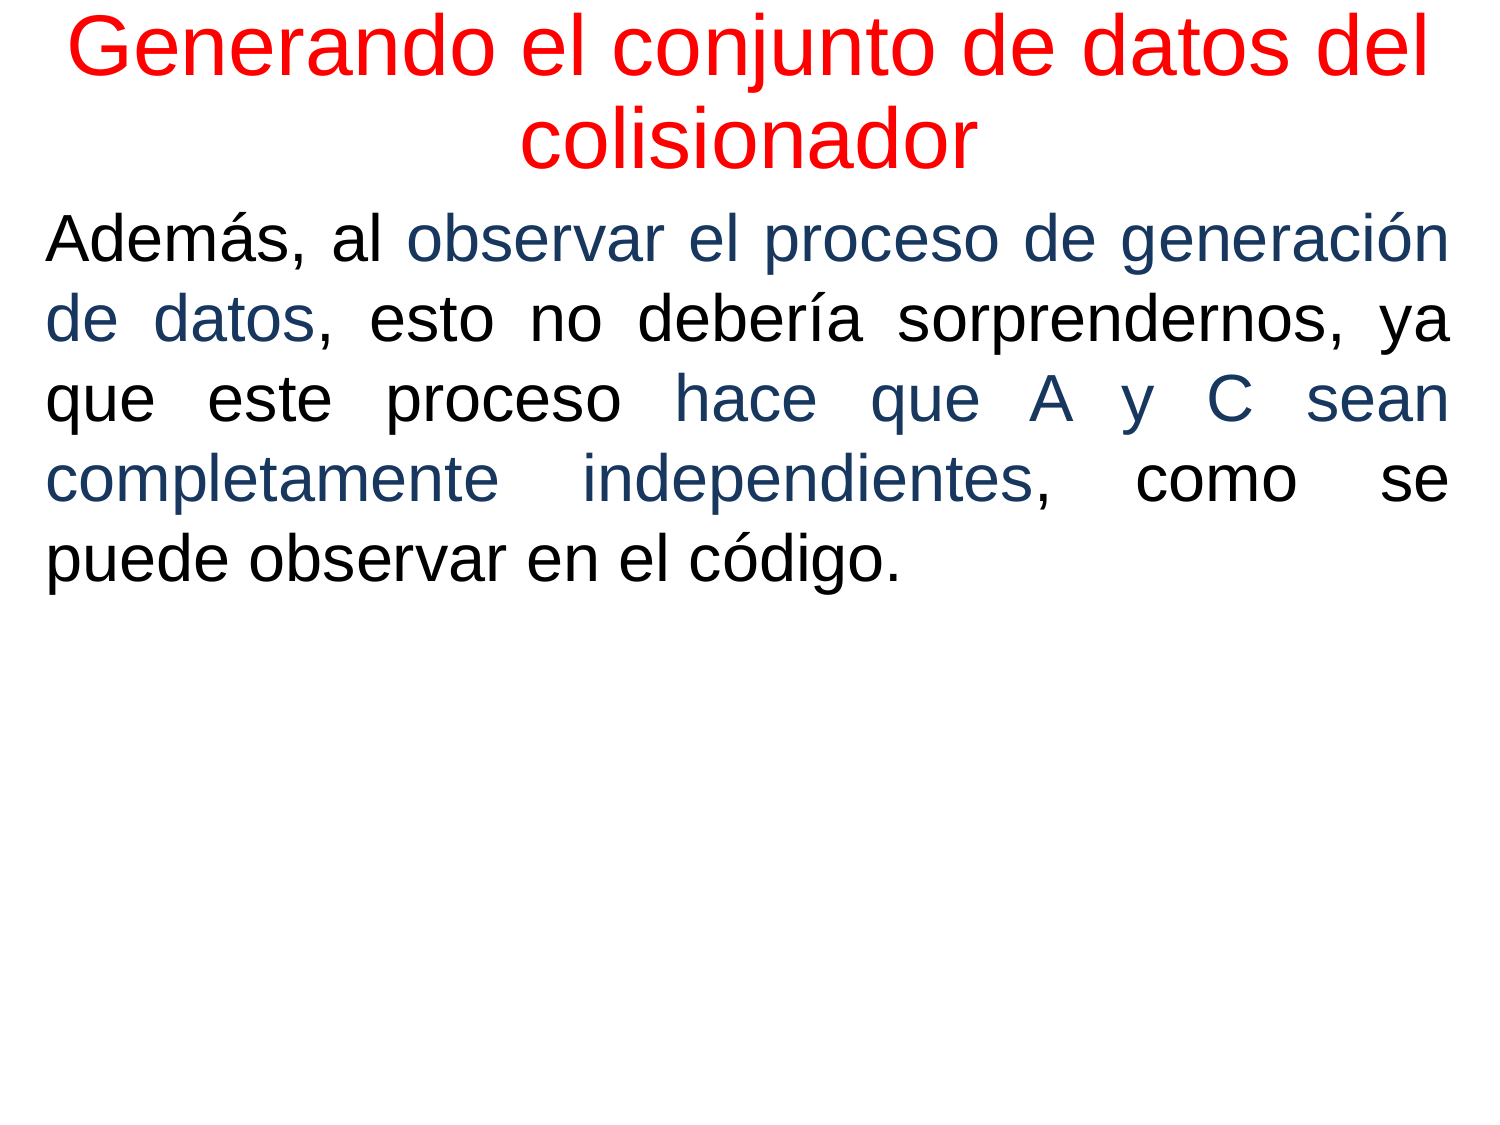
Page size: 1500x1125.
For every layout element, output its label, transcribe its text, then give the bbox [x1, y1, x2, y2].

title Generando el conjunto de datos del colisionador [0, 0, 1500, 188]
text_box Además, al observar el proceso de generación de datos, esto no debería sorprendernos, ya que este proceso hace que A y C sean completamente independientes, como se puede observar en el código. [30, 187, 1466, 602]
